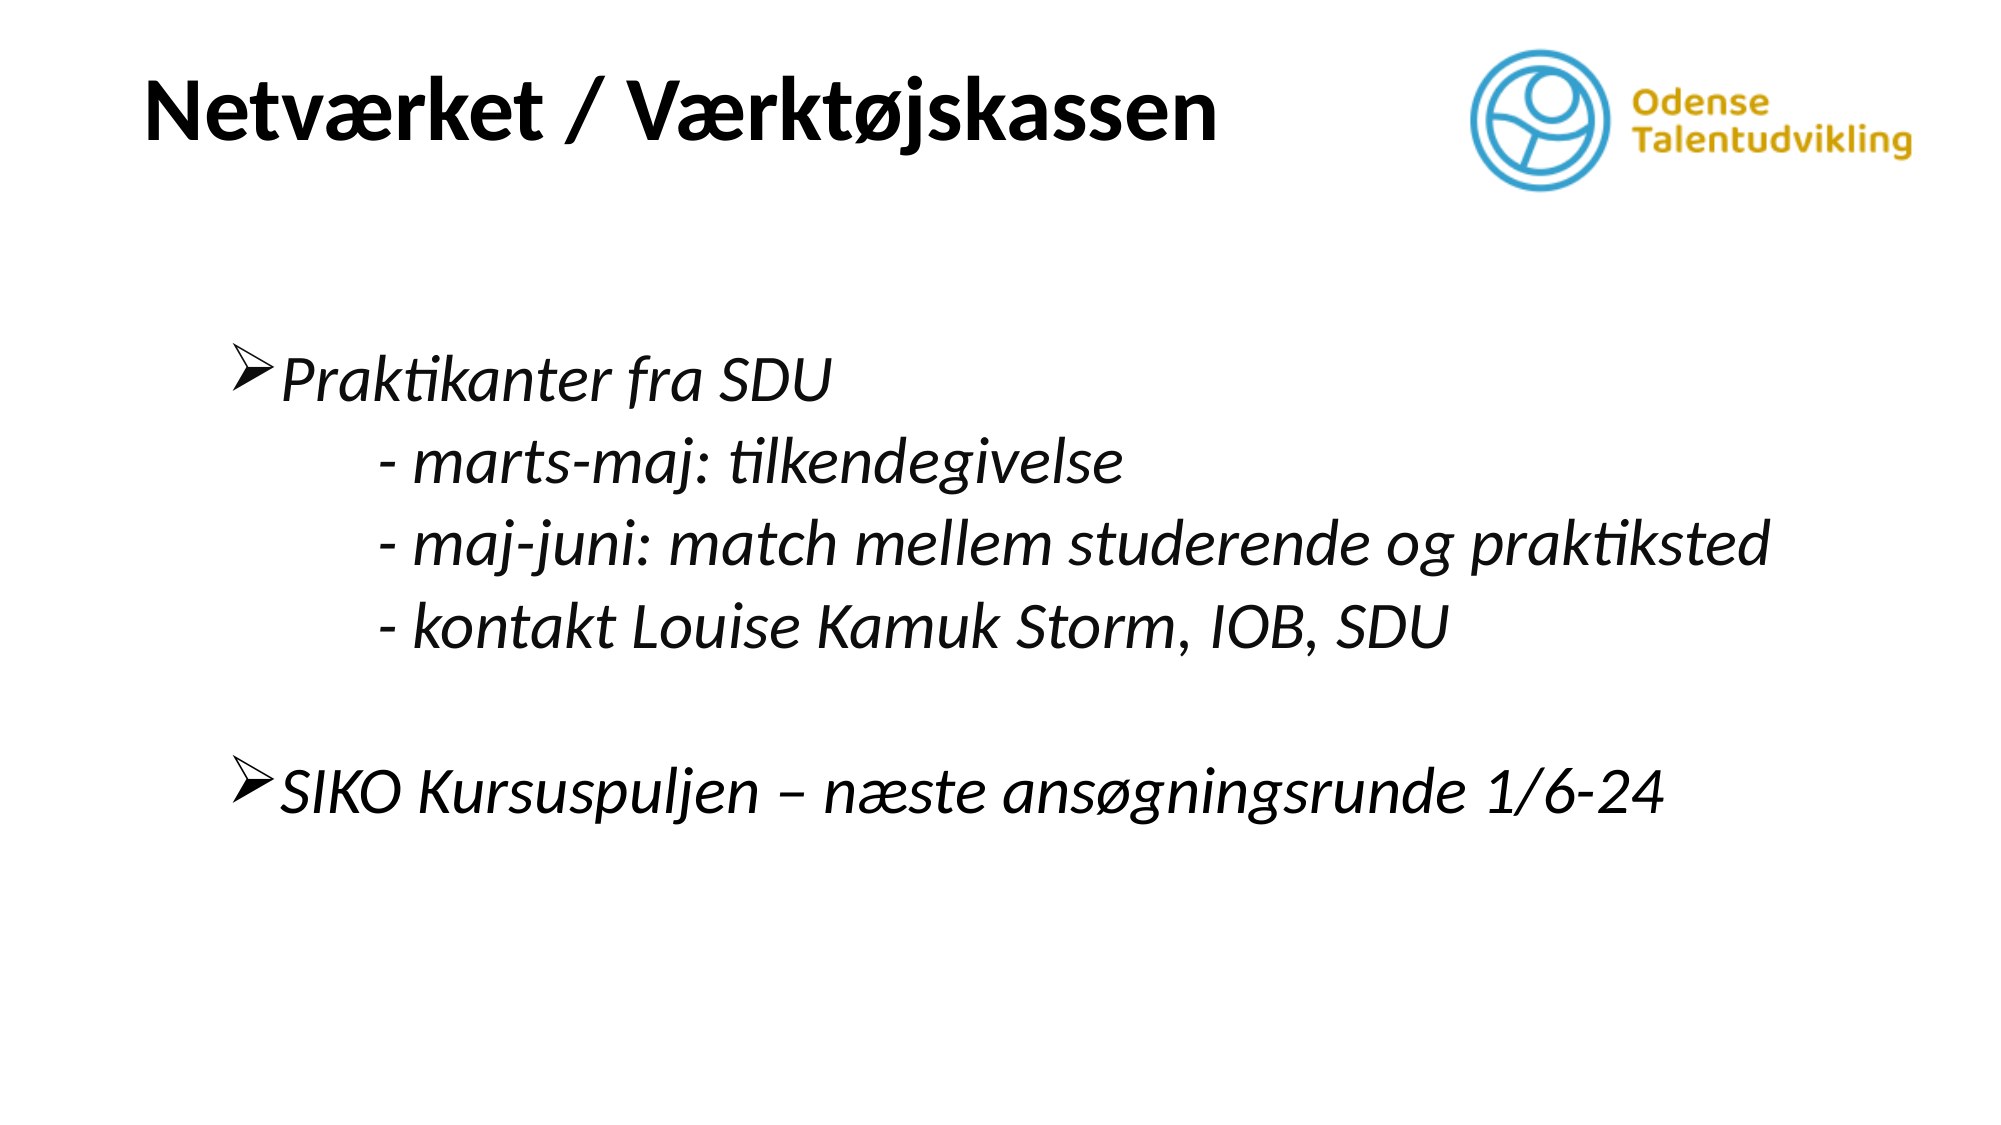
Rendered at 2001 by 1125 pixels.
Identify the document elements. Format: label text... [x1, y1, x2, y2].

title Netværket / Værktøjskassen [128, 2, 1854, 220]
list Praktikanter fra SDU - marts-maj: tilkendegivelse - maj-juni: match mellem studerende og praktiksted - kontakt Louise Kamuk Storm, IOB, SDU SIKO Kursuspuljen – næste ansøgningsrunde 1/6-24 [137, 245, 1863, 1046]
picture [1437, 37, 1952, 220]
